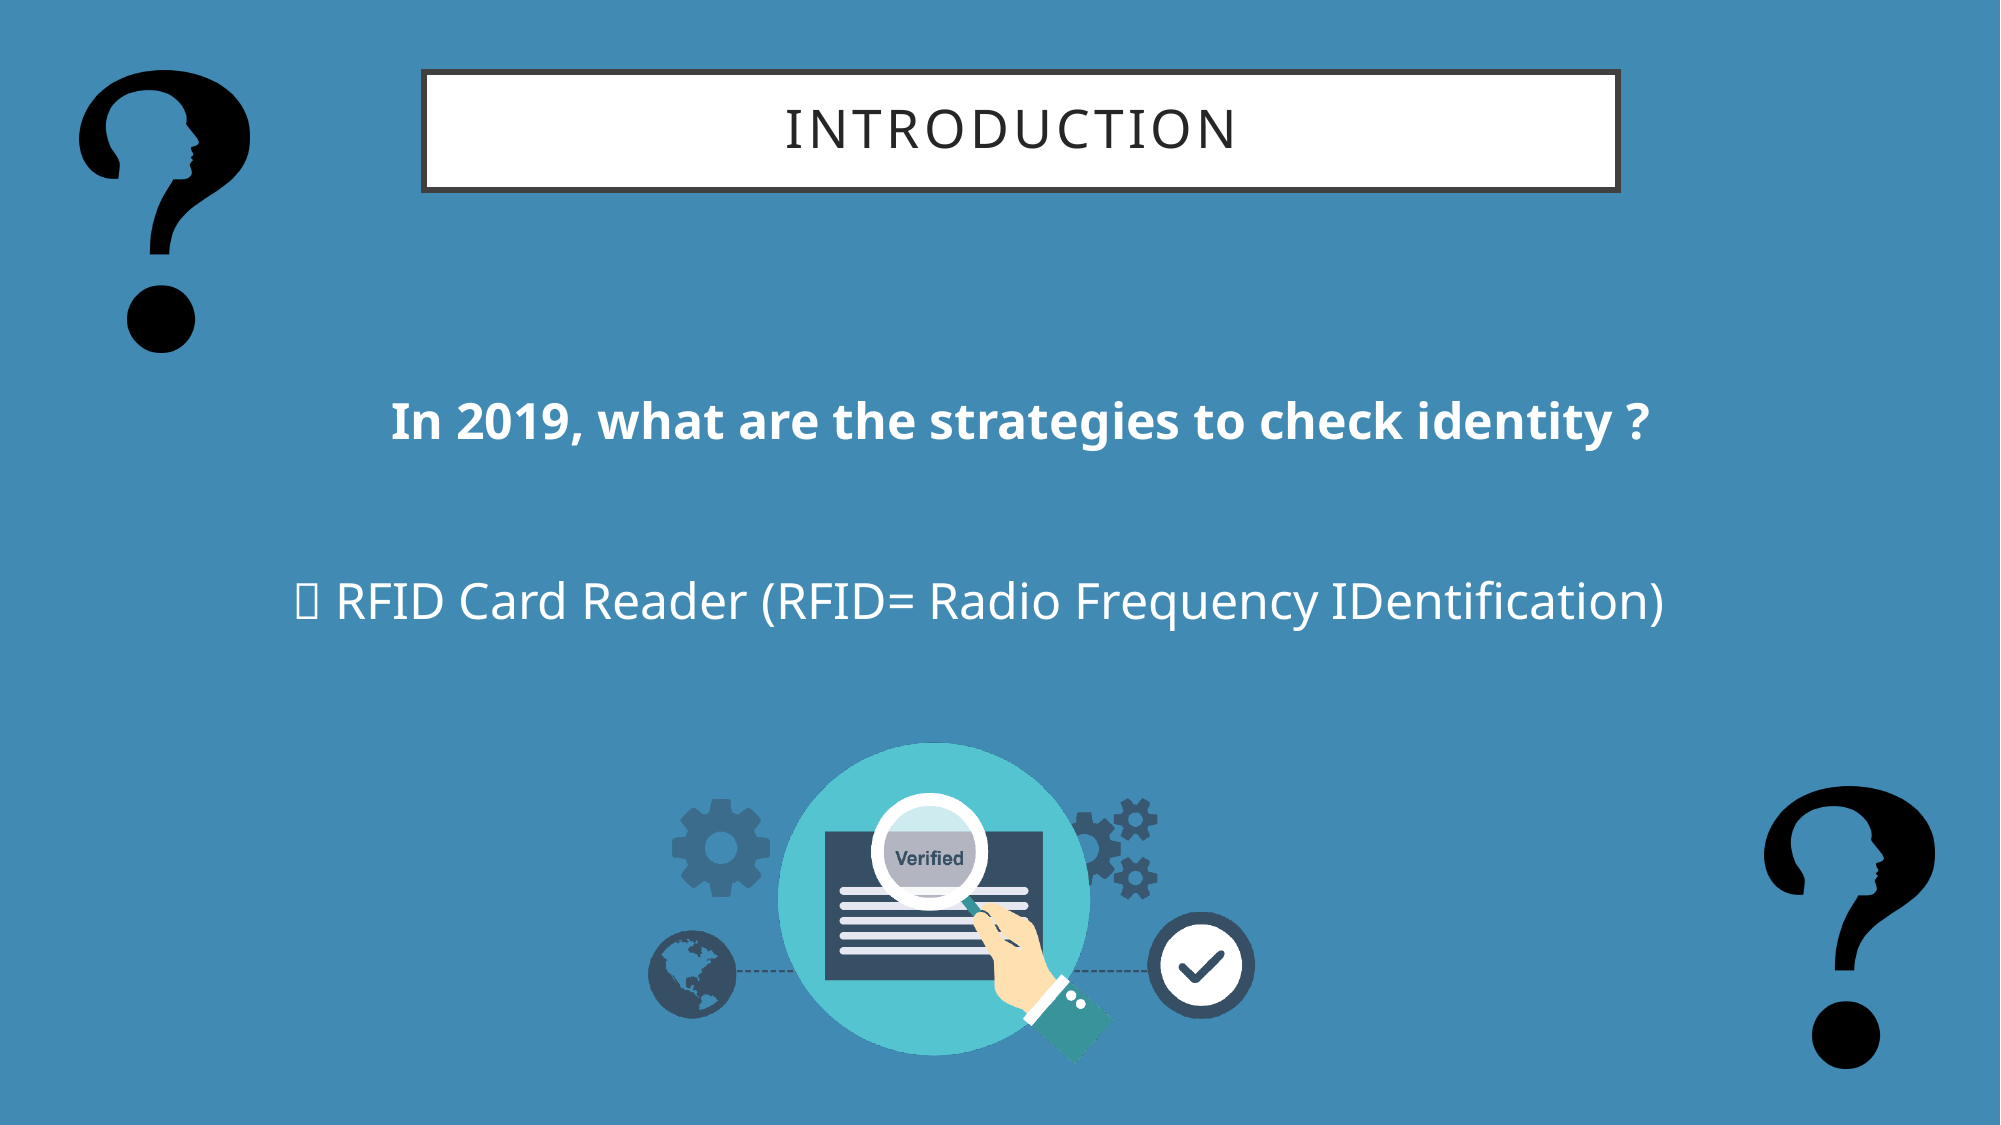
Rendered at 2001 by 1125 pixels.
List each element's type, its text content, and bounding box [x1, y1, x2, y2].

picture [592, 732, 1270, 1069]
picture [1764, 786, 1935, 1069]
text_box In 2019, what are the strategies to check identity ?  RFID Card Reader (RFID= Radio Frequency IDentification) [277, 382, 1765, 637]
picture [79, 70, 250, 353]
title introduction [421, 69, 1621, 193]
